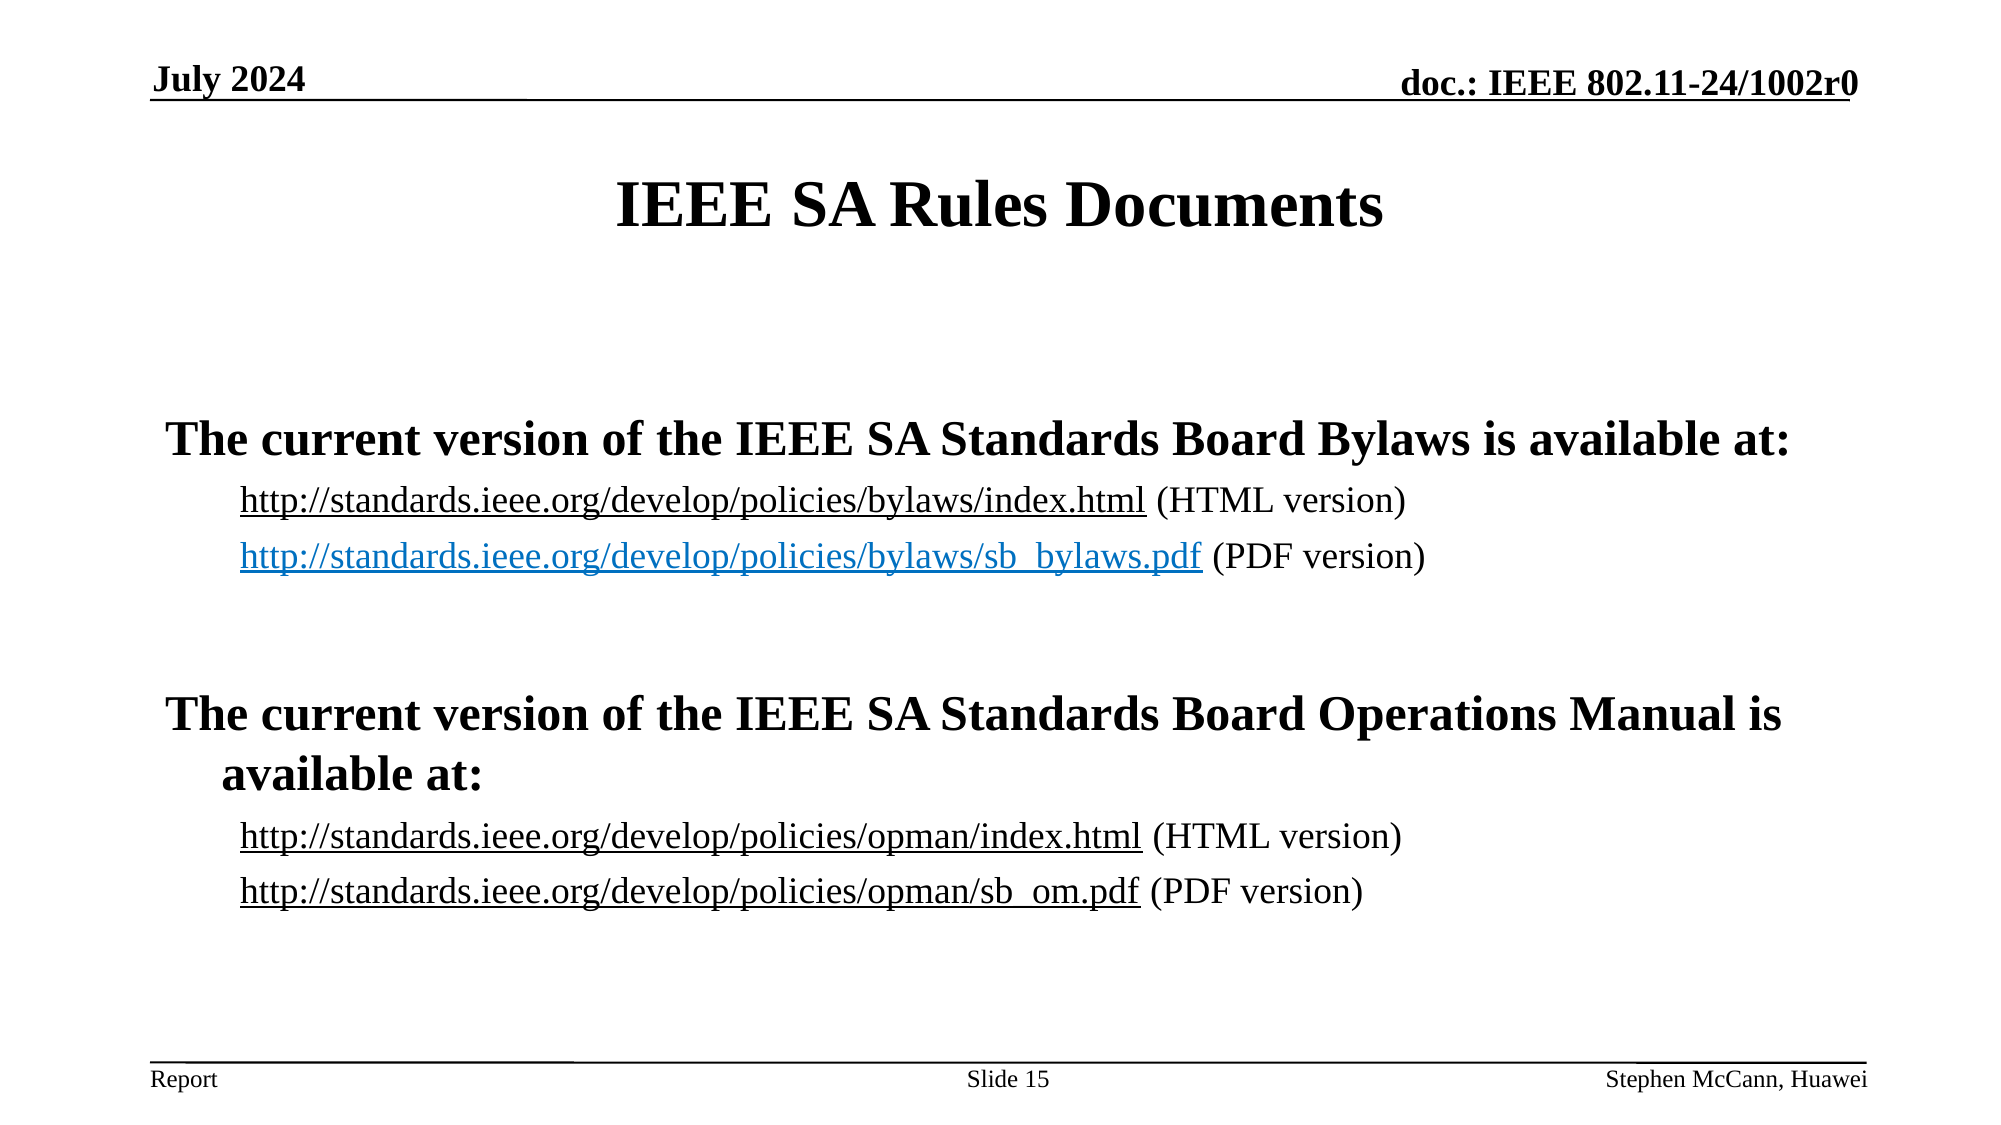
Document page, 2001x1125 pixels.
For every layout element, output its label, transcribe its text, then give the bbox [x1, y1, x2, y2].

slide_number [152, 54, 563, 100]
list The current version of the IEEE SA Standards Board Bylaws is available at: http://standards.ieee.org/develop/policies/bylaws/index.html (HTML version) http://standards.ieee.org/develop/policies/bylaws/sb_bylaws.pdf (PDF version) The current version of the IEEE SA Standards Board Operations Manual is available at: http://standards.ieee.org/develop/policies/opman/index.html (HTML version) http://standards.ieee.org/develop/policies/opman/sb_om.pdf (PDF version) [149, 324, 1850, 1000]
title IEEE SA Rules Documents [149, 112, 1850, 288]
slide_number Slide 15 [950, 1061, 1067, 1123]
footer Stephen McCann, Huawei [1171, 1061, 1869, 1093]
